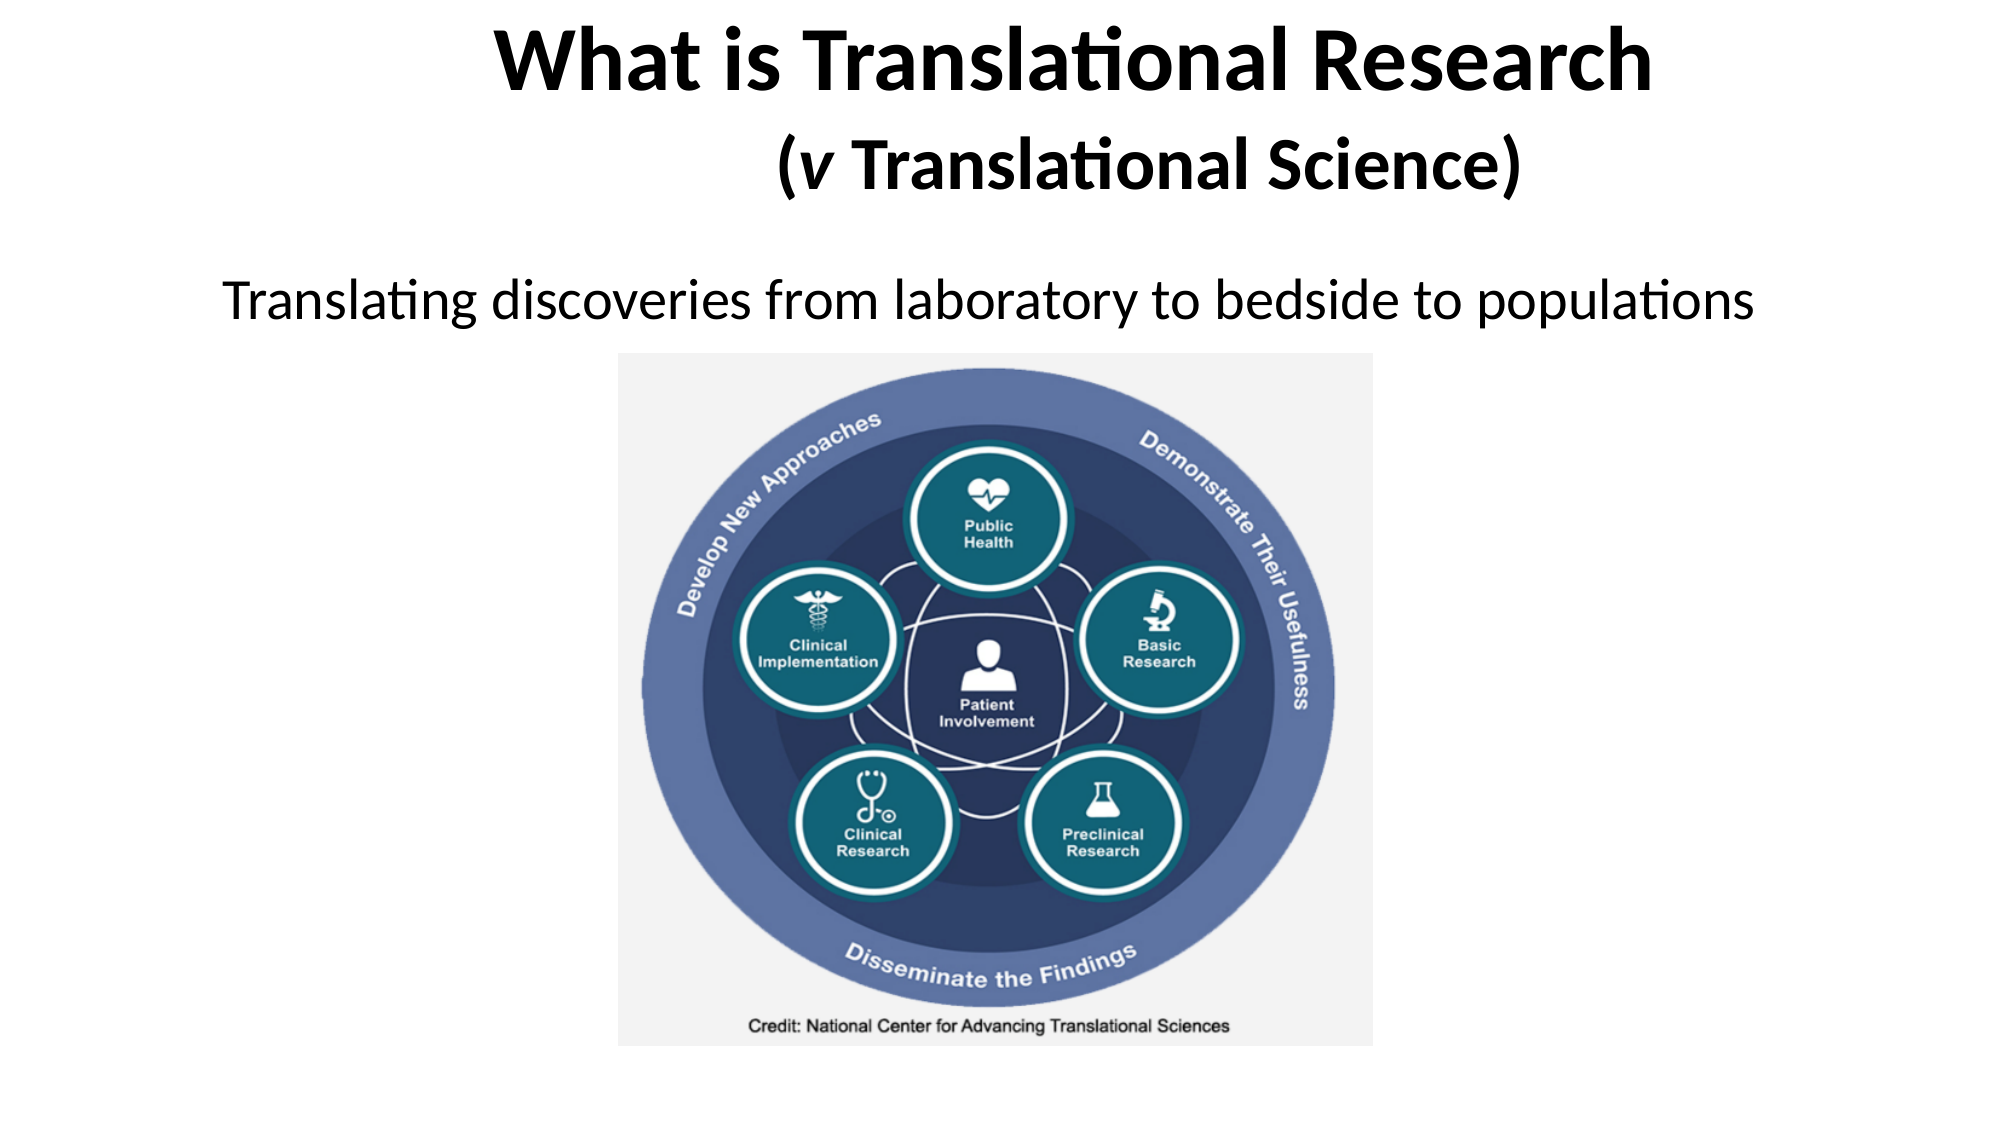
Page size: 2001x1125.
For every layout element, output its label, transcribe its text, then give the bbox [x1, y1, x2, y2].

picture [618, 352, 1373, 1046]
title What is Translational Research (v Translational Science) [0, 1, 2000, 219]
list Translating discoveries from laboratory to bedside to populations [133, 261, 1859, 1069]
